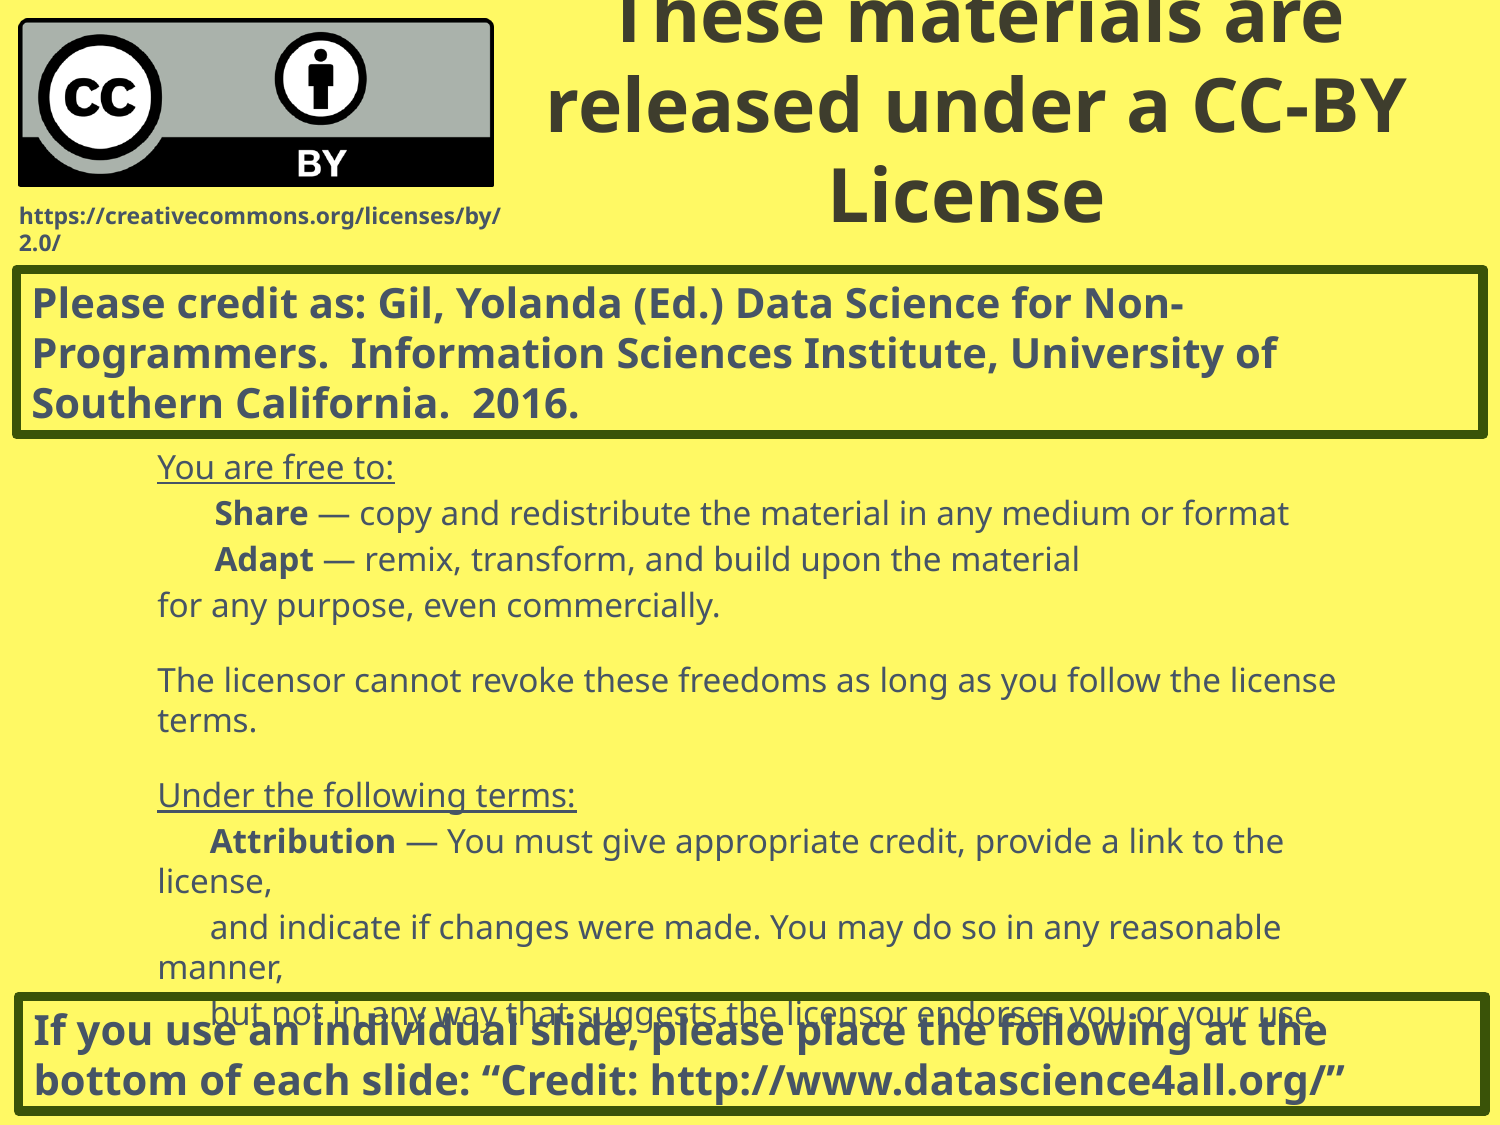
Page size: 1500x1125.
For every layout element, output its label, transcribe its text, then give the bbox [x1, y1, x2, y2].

title These materials are released under a CC-BY License [494, 18, 1486, 187]
picture [18, 18, 494, 187]
text_box https://creativecommons.org/licenses/by/2.0/ [3, 193, 531, 264]
text_box [0, 0, 1500, 1125]
text_box Please credit as: Gil, Yolanda (Ed.) Data Science for Non-Programmers. Information Sciences Institute, University of Southern California. 2016. [16, 269, 1484, 435]
list You are free to: Share — copy and redistribute the material in any medium or format Adapt — remix, transform, and build upon the material for any purpose, even commercially. The licensor cannot revoke these freedoms as long as you follow the license terms. Under the following terms: Attribution — You must give appropriate credit, provide a link to the license, and indicate if changes were made. You may do so in any reasonable manner, but not in any way that suggests the licensor endorses you or your use. [142, 438, 1362, 944]
text_box If you use an individual slide, please place the following at the bottom of each slide: “Credit: http://www.datascience4all.org/” [18, 996, 1486, 1112]
